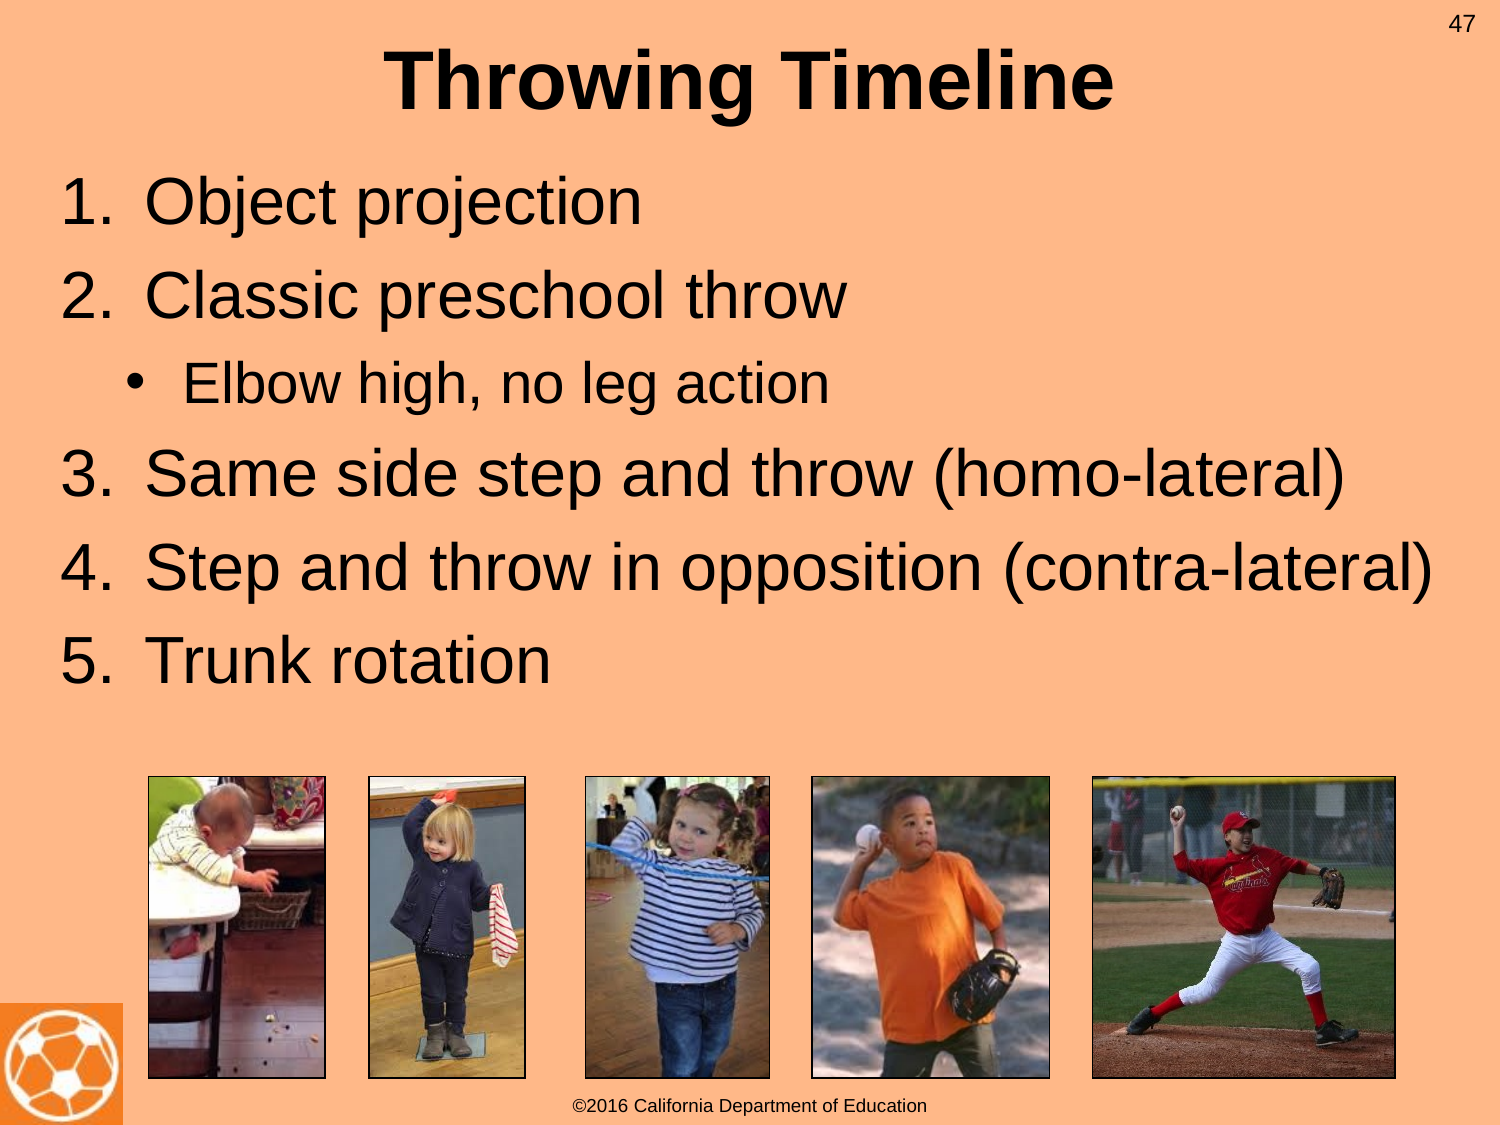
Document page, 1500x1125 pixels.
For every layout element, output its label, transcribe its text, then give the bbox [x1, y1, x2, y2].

picture [586, 777, 769, 1078]
list Object projection Classic preschool throw Elbow high, no leg action Same side step and throw (homo-lateral) Step and throw in opposition (contra-lateral) Trunk rotation [45, 149, 1455, 749]
picture [149, 777, 325, 1078]
title Throwing Timeline [75, 1, 1425, 149]
picture [812, 777, 1050, 1078]
slide_number 47 [1425, 0, 1500, 60]
picture [0, 1003, 123, 1125]
picture [1092, 777, 1395, 1078]
picture [369, 777, 525, 1078]
